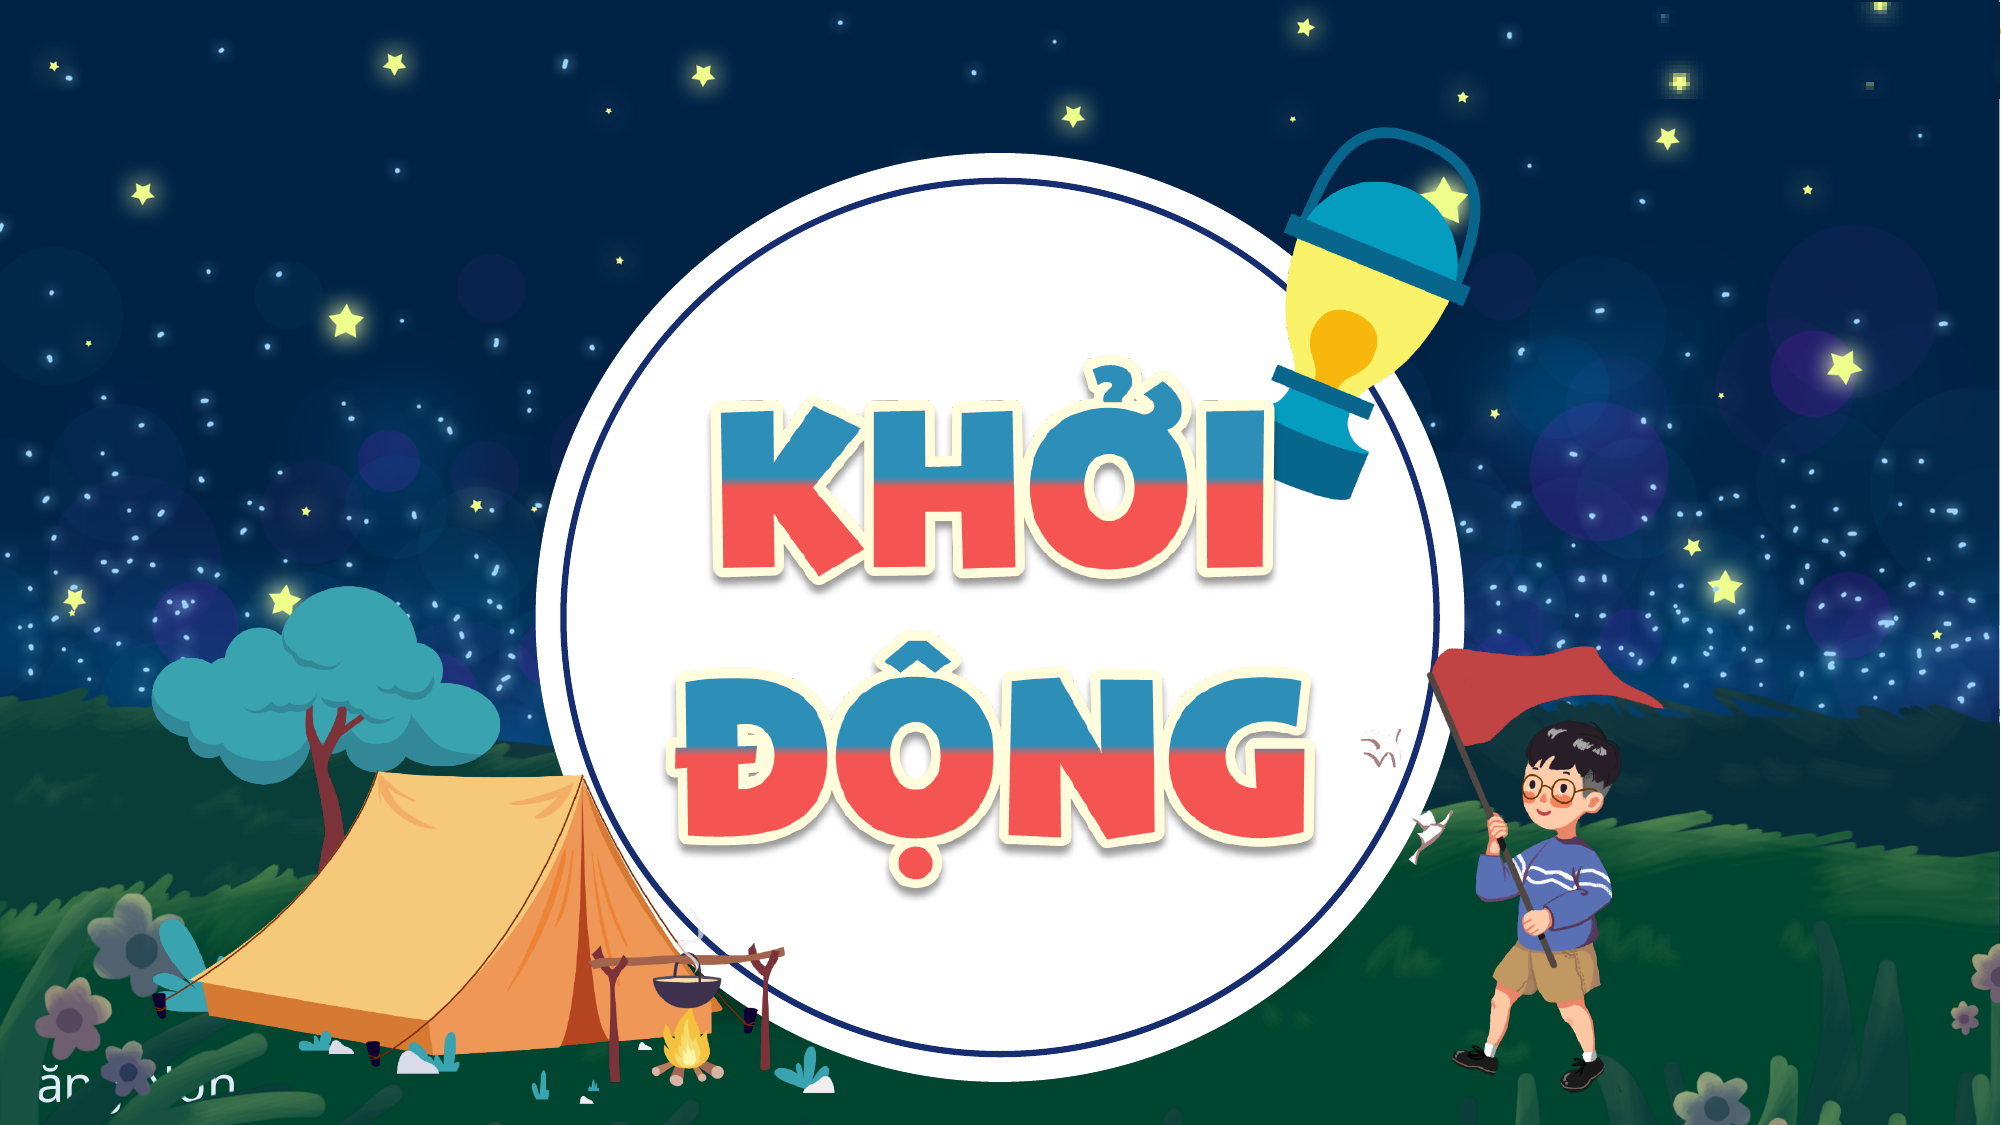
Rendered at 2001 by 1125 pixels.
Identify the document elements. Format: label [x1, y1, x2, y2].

text_box [535, 153, 1199, 345]
picture [0, 0, 2001, 1125]
text_box [862, 928, 1296, 1082]
